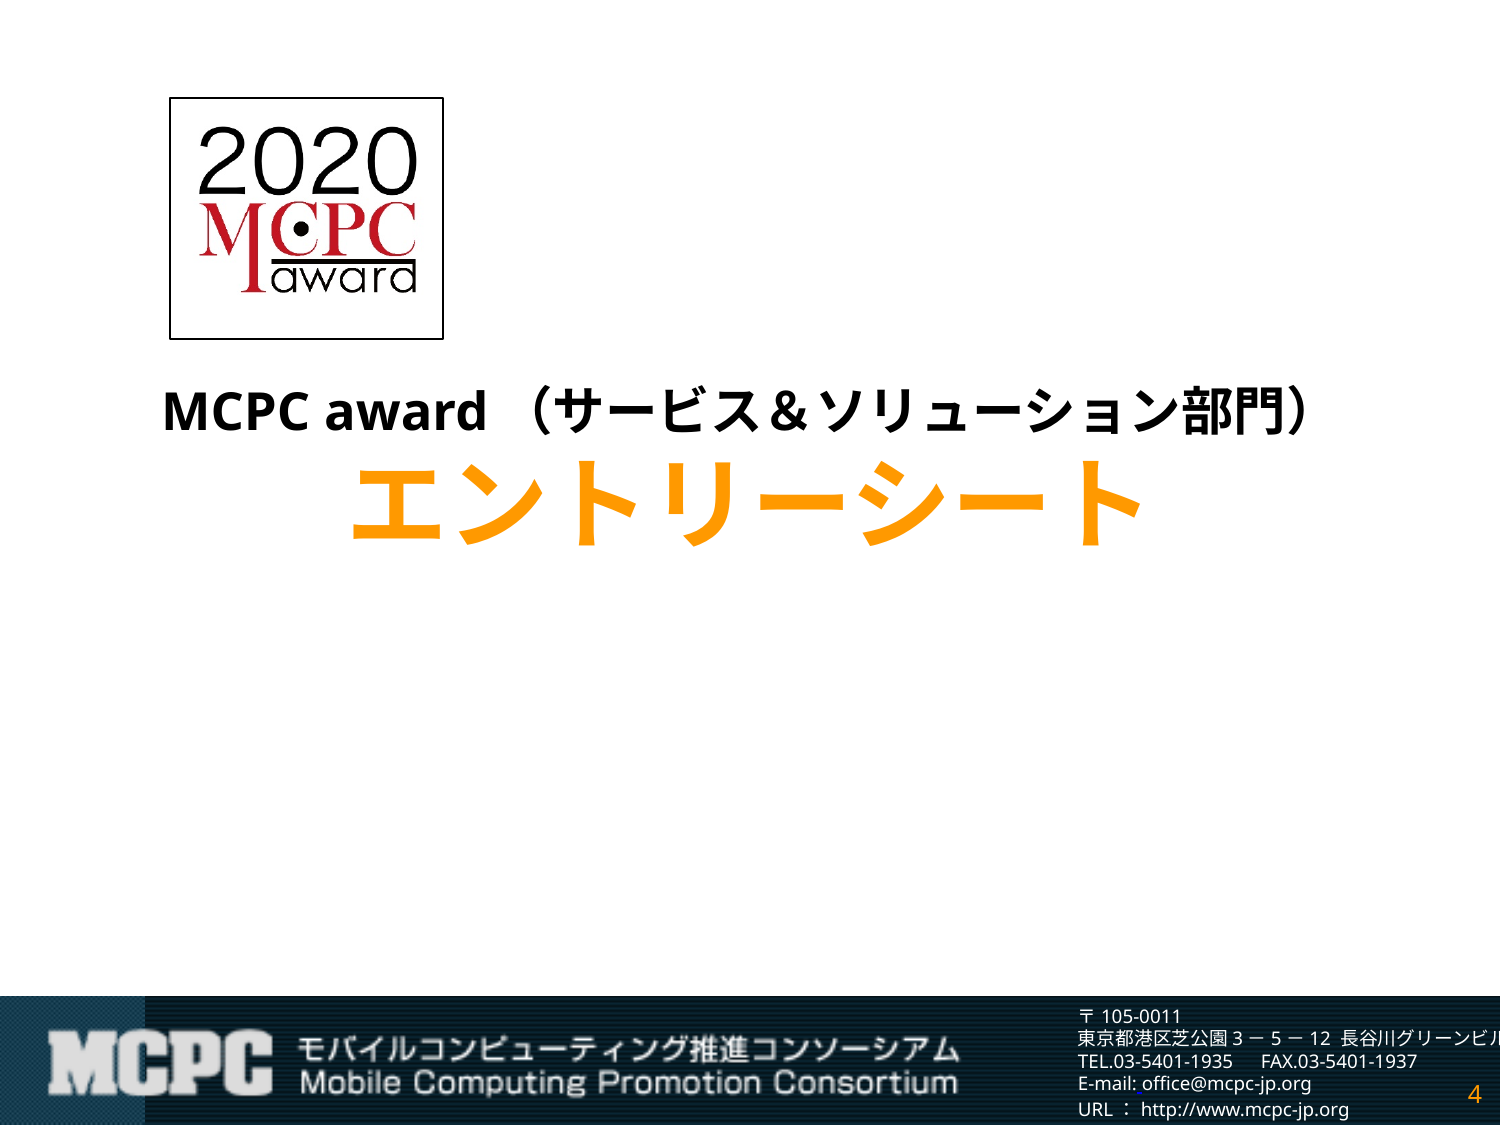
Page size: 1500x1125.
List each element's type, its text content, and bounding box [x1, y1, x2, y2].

title MCPC award（サービス＆ソリューション部門） エントリーシート [112, 349, 1388, 591]
picture [170, 98, 443, 339]
picture [0, 996, 1500, 1125]
slide_number 4 [1387, 1065, 1498, 1125]
